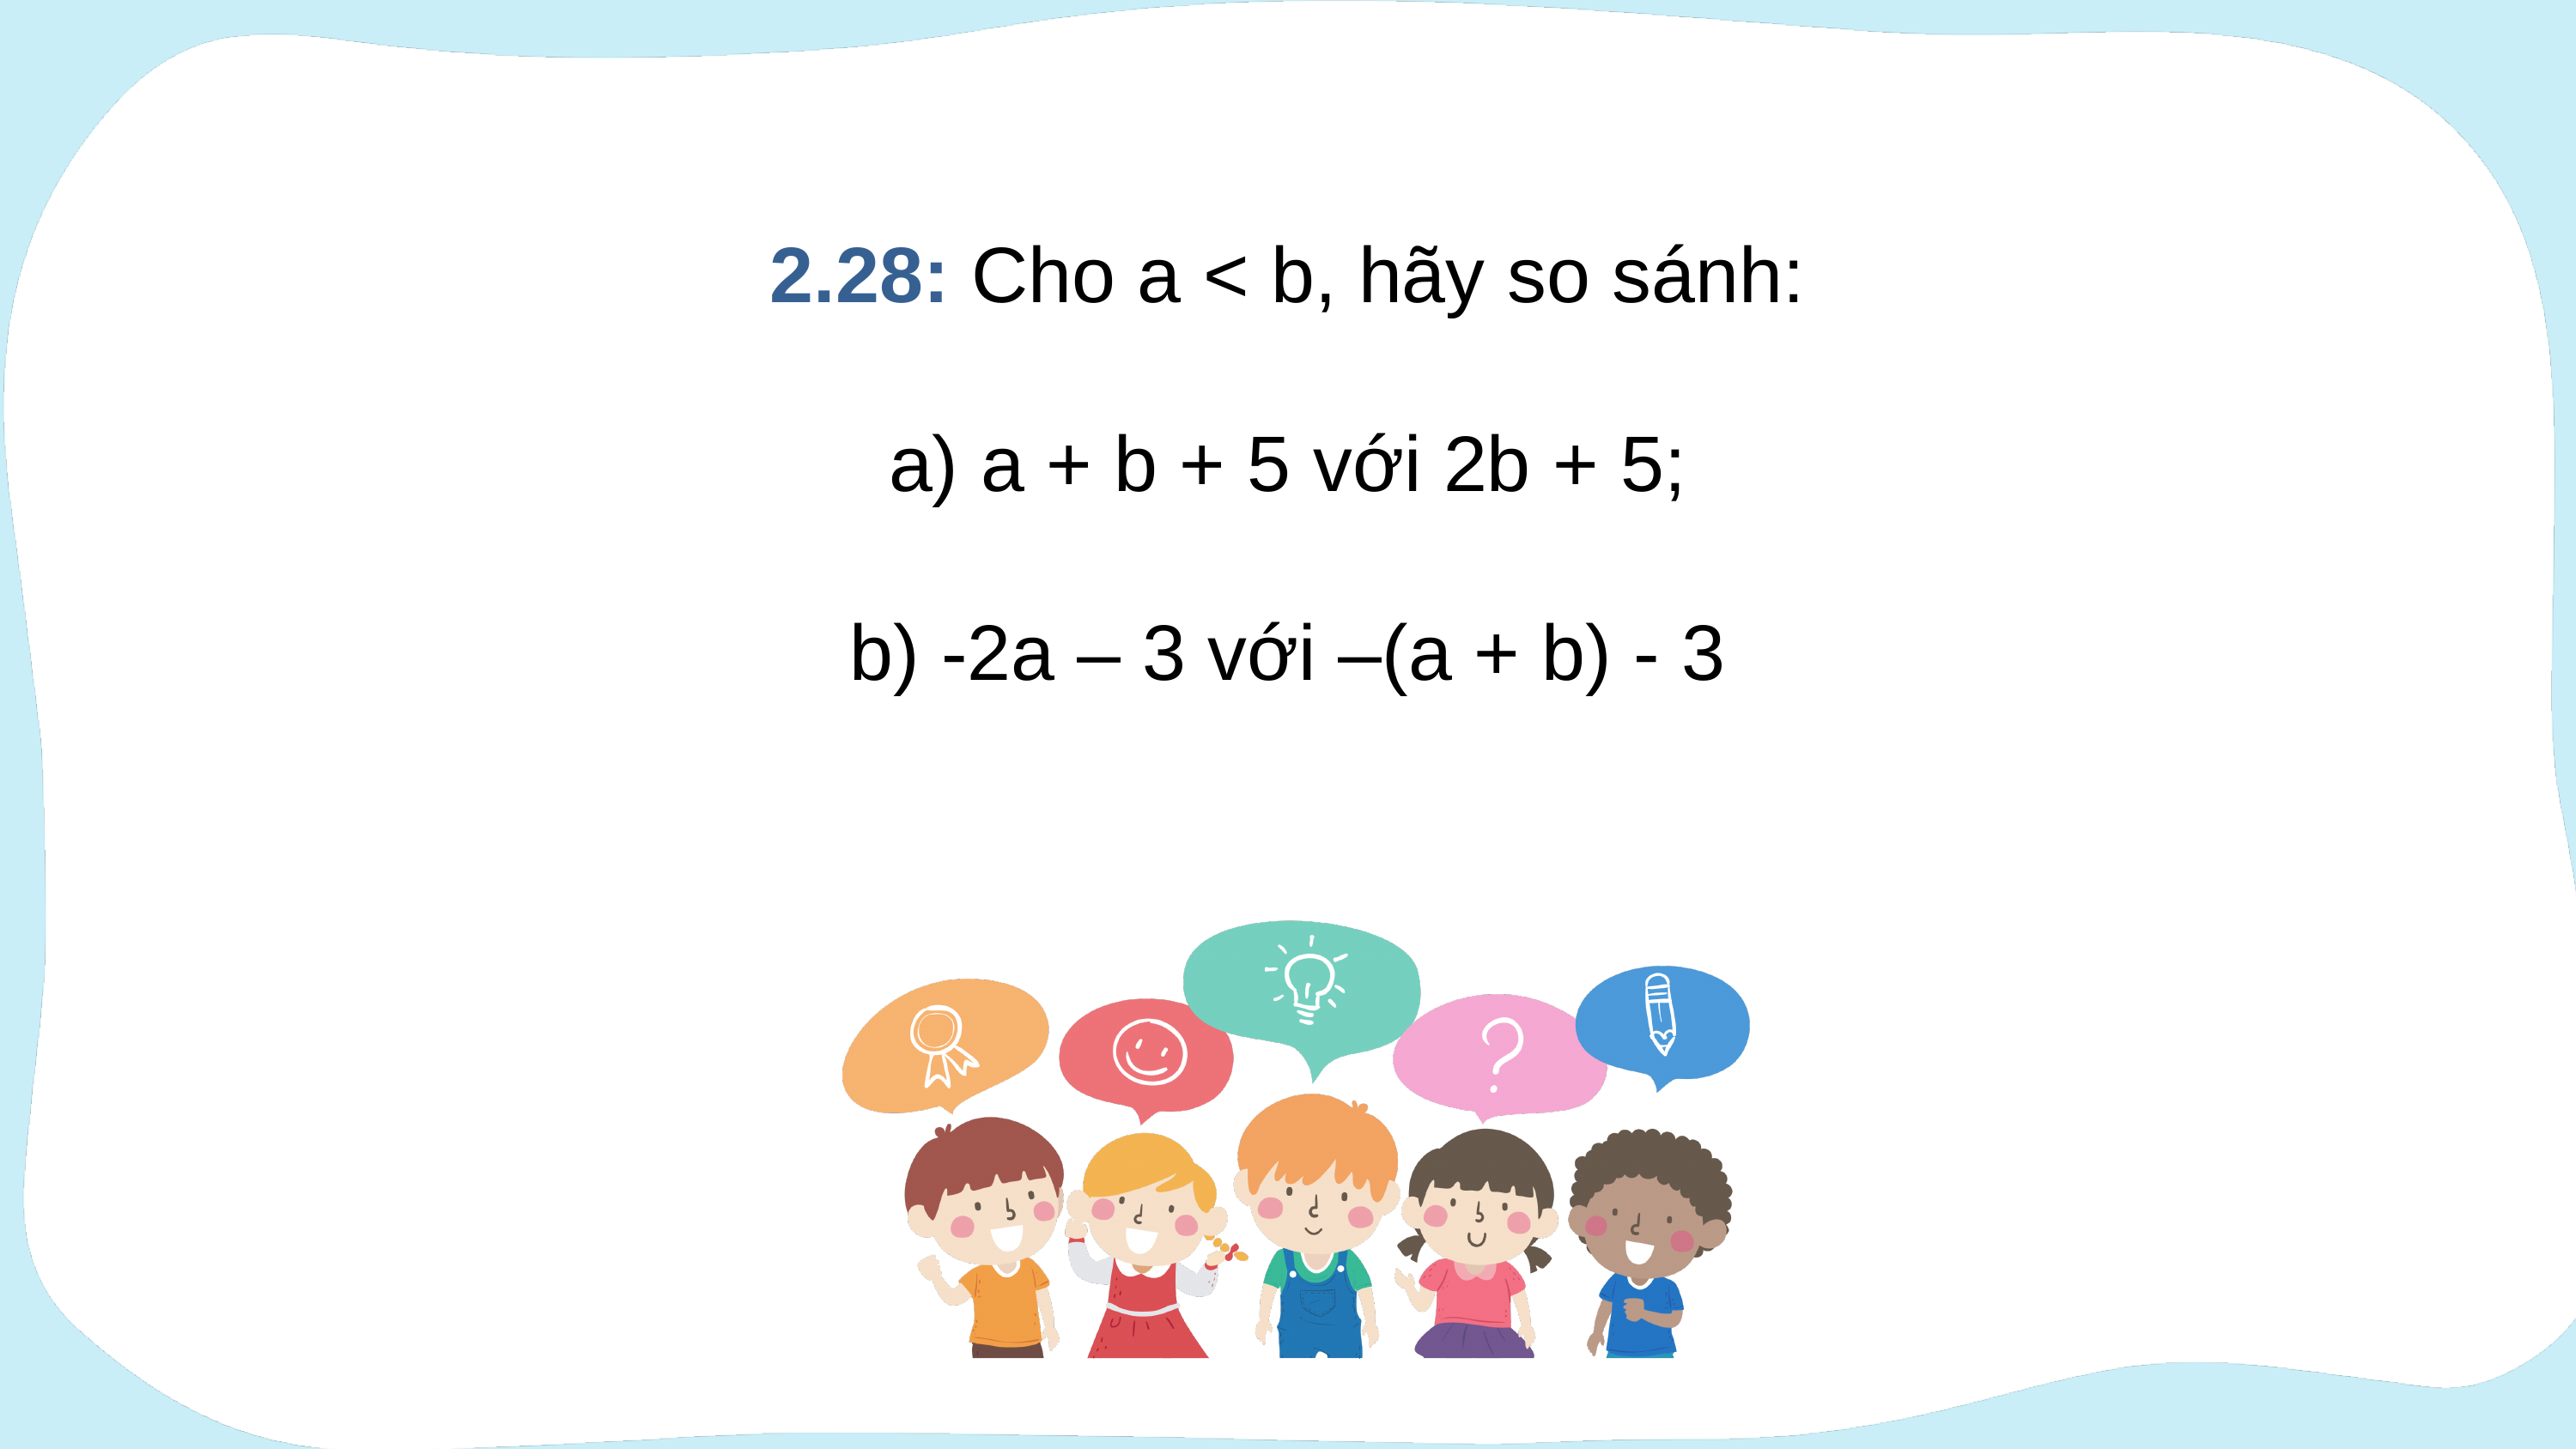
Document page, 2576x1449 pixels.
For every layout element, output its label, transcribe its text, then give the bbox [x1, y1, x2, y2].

text_box [0, 0, 2576, 1449]
text_box 2.28: Cho a < b, hãy so sánh: a) a + b + 5 với 2b + 5; b) -2a – 3 với –(a + b) - 3 [756, 123, 1819, 703]
picture [826, 895, 1750, 1359]
